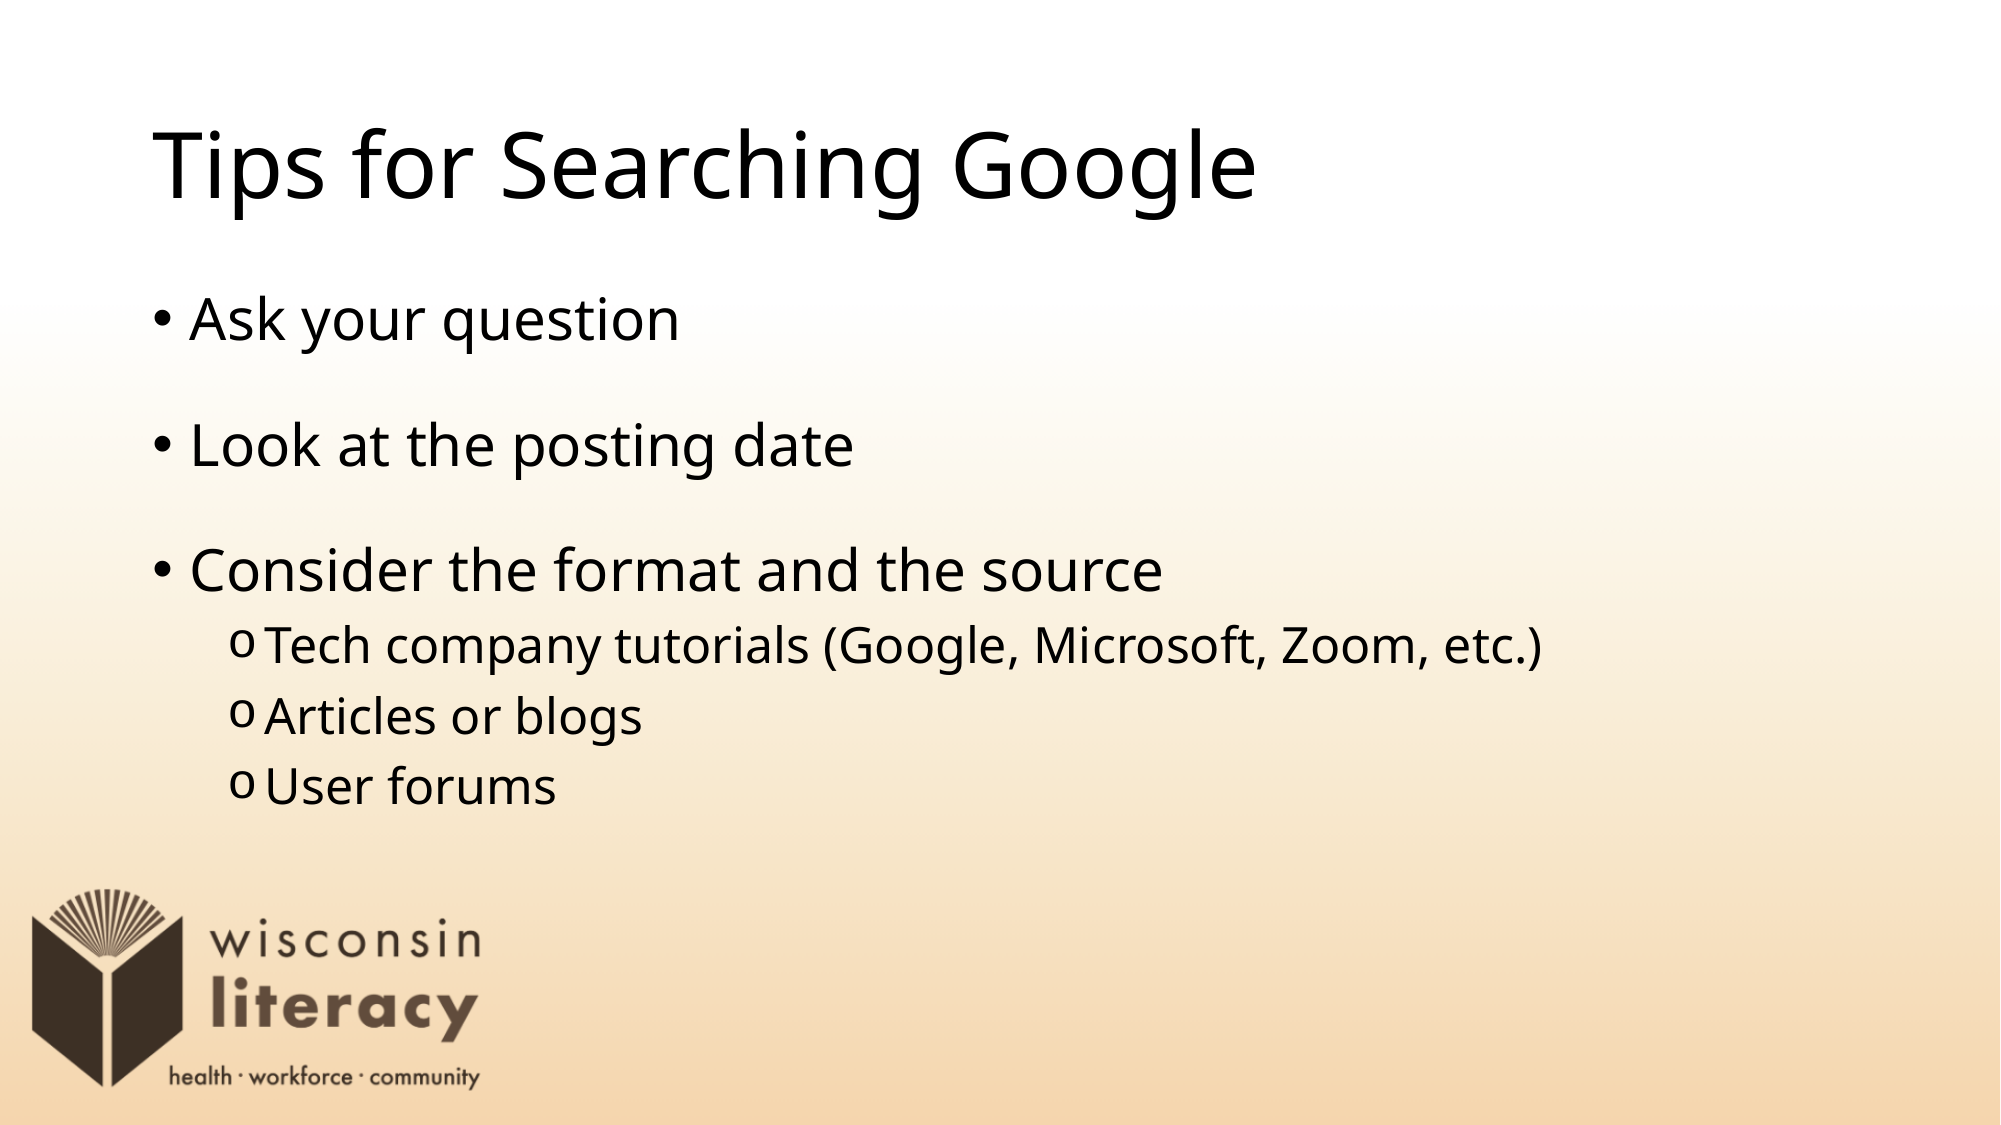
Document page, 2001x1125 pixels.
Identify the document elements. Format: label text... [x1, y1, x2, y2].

picture [0, 0, 2001, 1125]
title Tips for Searching Google [137, 59, 1863, 240]
list Ask your question Look at the posting date Consider the format and the source Tech company tutorials (Google, Microsoft, Zoom, etc.) Articles or blogs User forums [137, 240, 1863, 954]
